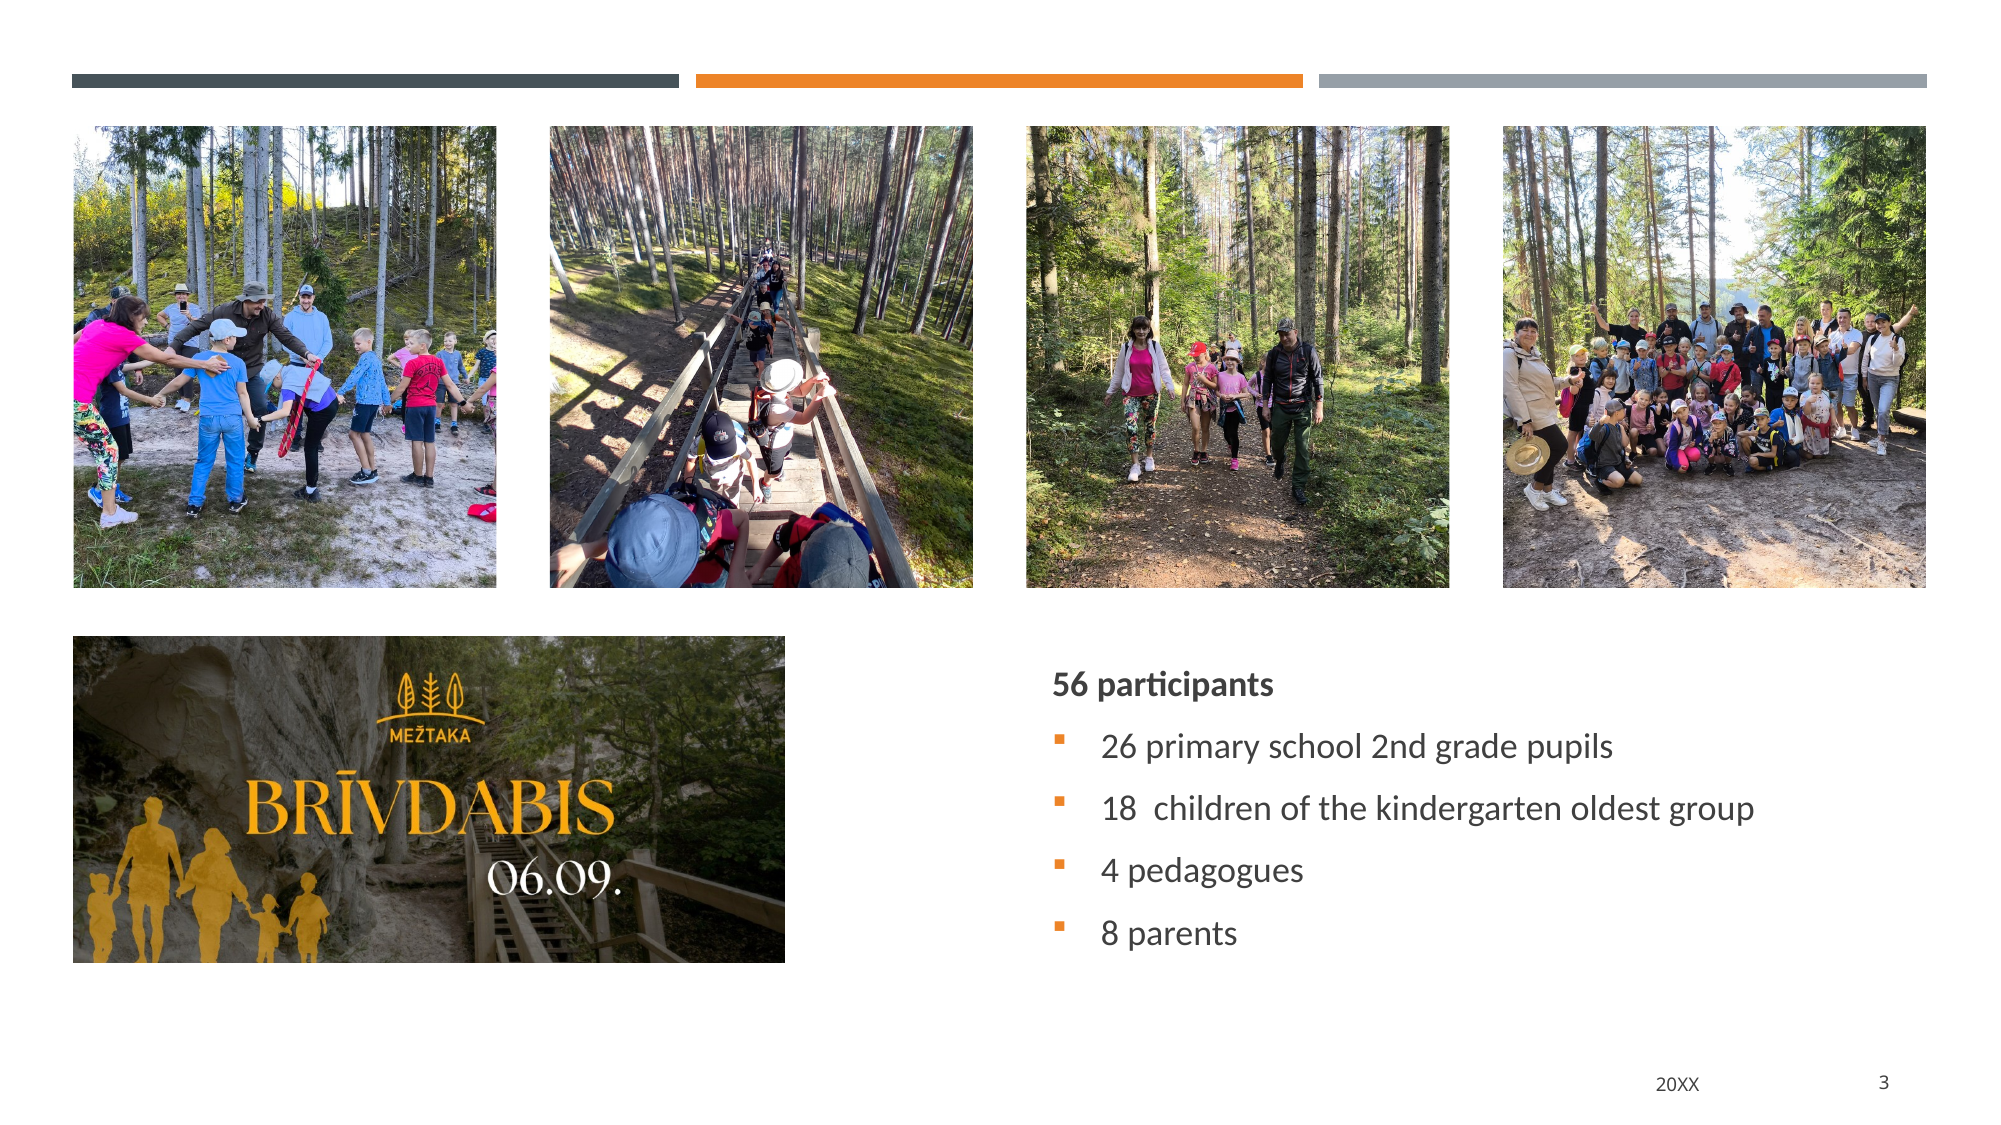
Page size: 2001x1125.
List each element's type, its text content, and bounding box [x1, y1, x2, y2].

picture [72, 635, 786, 963]
slide_number 3 [1732, 1053, 1905, 1114]
picture [1502, 125, 1927, 589]
picture [1025, 125, 1450, 589]
slide_number 20XX [1247, 1053, 1715, 1114]
picture [72, 125, 498, 589]
list 56 participants 26 primary school 2nd grade pupils 18 children of the kindergarten oldest group 4 pedagogues 8 parents [1037, 652, 1927, 962]
picture [549, 125, 974, 589]
